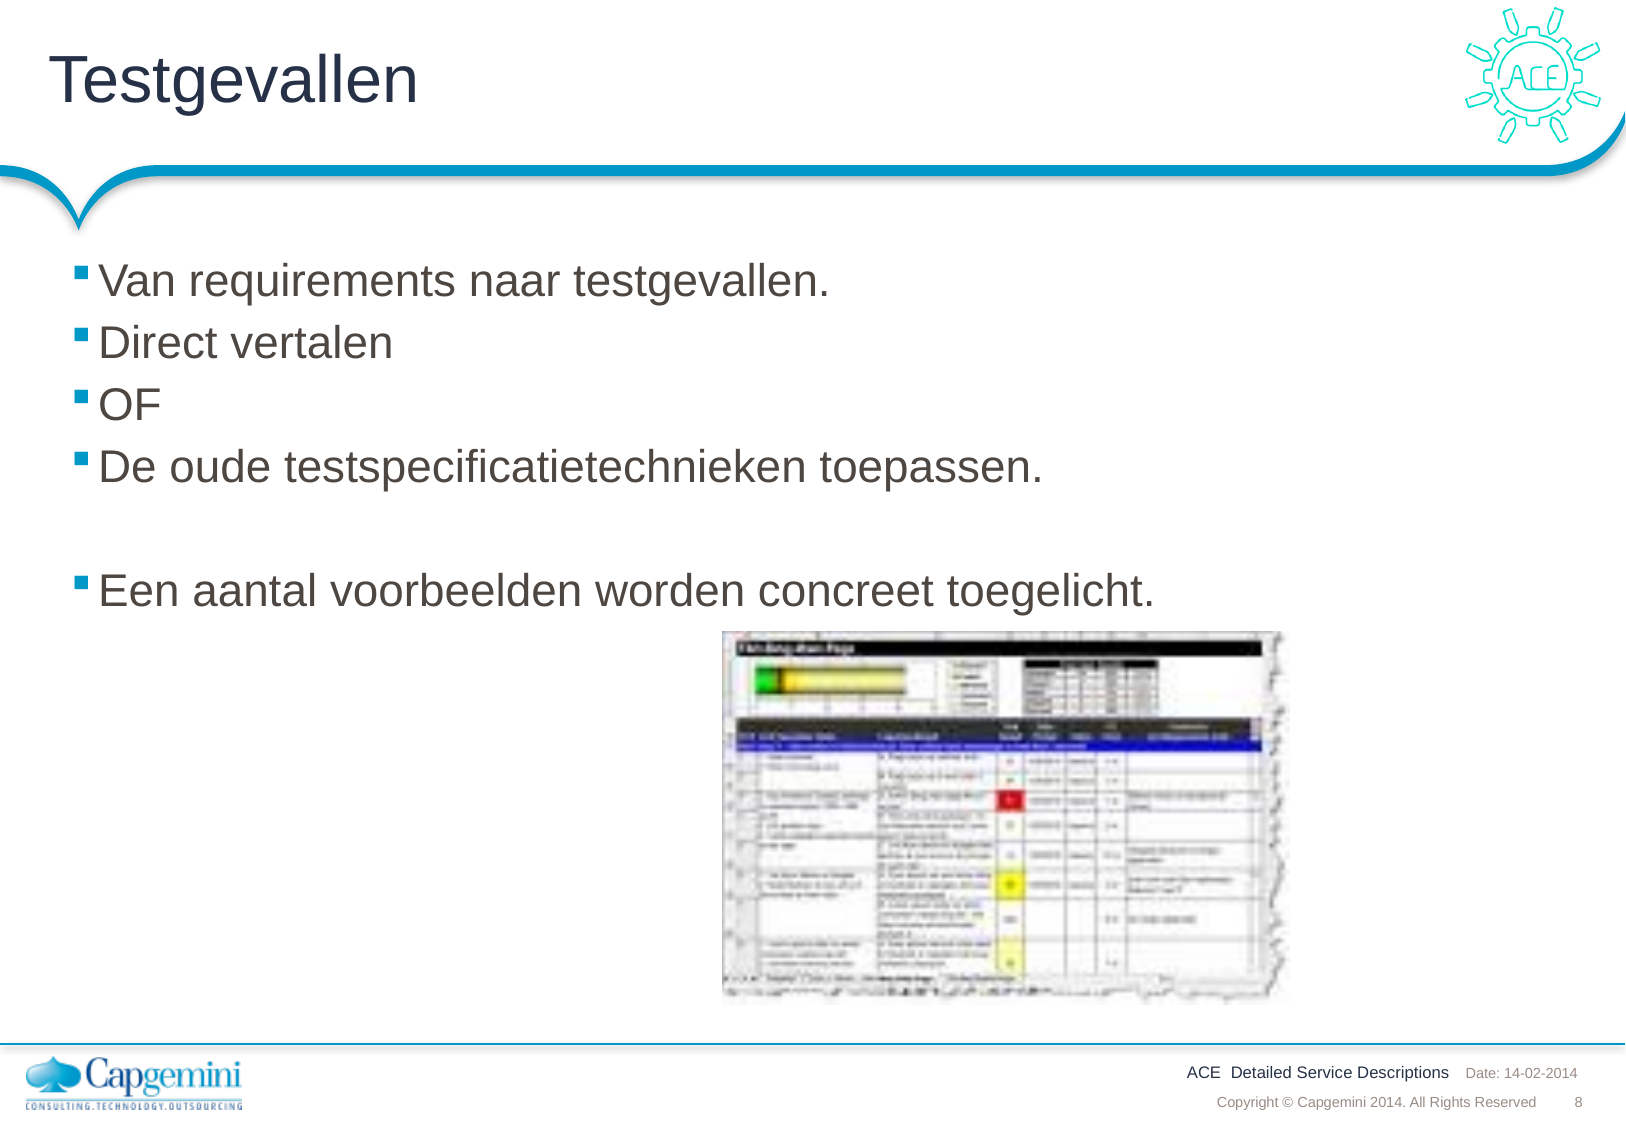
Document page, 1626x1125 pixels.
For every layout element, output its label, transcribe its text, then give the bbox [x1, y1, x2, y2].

picture [26, 1056, 242, 1110]
title Testgevallen [0, 0, 1625, 165]
picture [721, 630, 1290, 1005]
list Van requirements naar testgevallen. Direct vertalen OF De oude testspecificatietechnieken toepassen. Een aantal voorbeelden worden concreet toegelicht. [53, 245, 1625, 1007]
